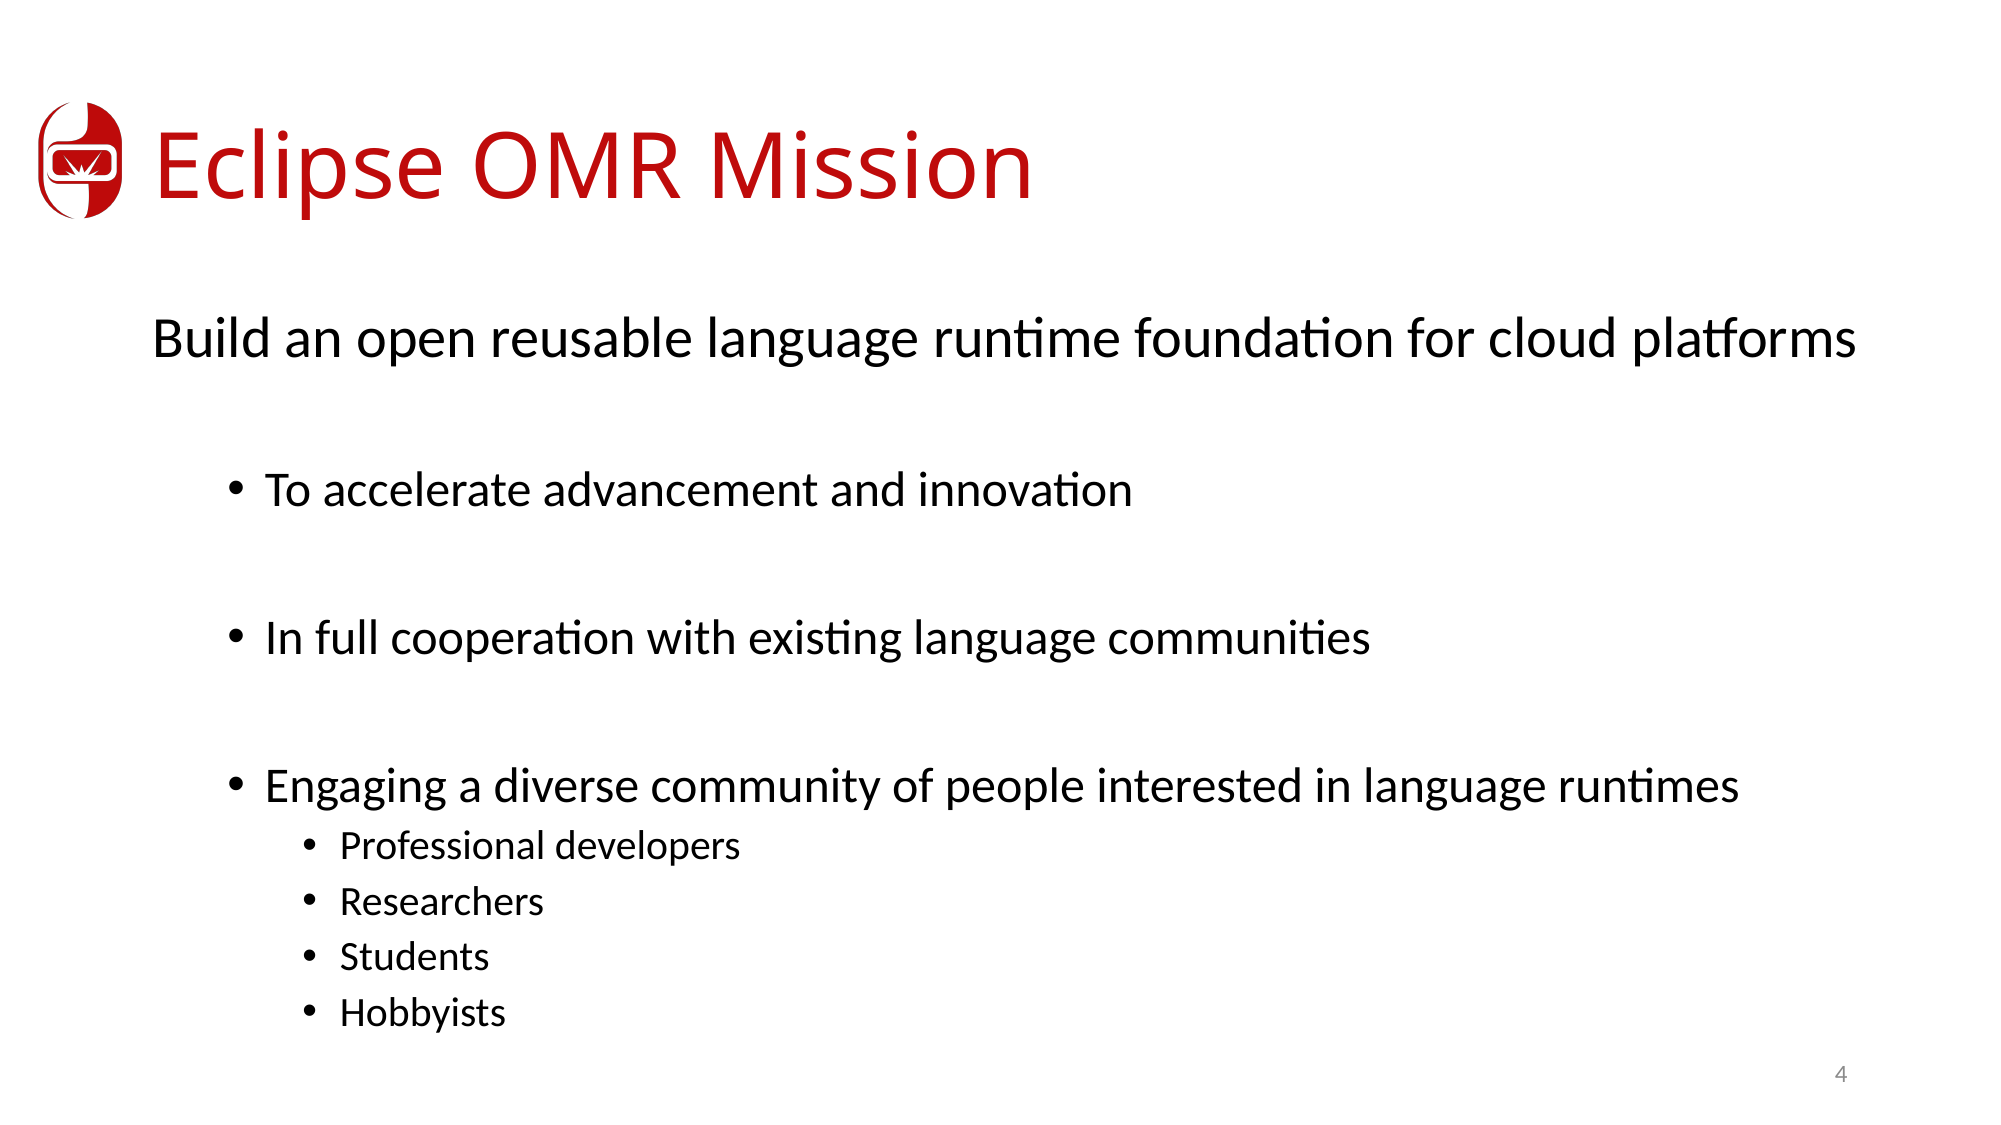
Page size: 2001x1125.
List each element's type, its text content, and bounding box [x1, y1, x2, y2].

title Eclipse OMR Mission [137, 59, 1863, 278]
list Build an open reusable language runtime foundation for cloud platforms To accelerate advancement and innovation In full cooperation with existing language communities Engaging a diverse community of people interested in language runtimes Professional developers Researchers Students Hobbyists [137, 299, 1936, 1090]
picture [0, 63, 170, 258]
slide_number 4 [1412, 1042, 1863, 1103]
